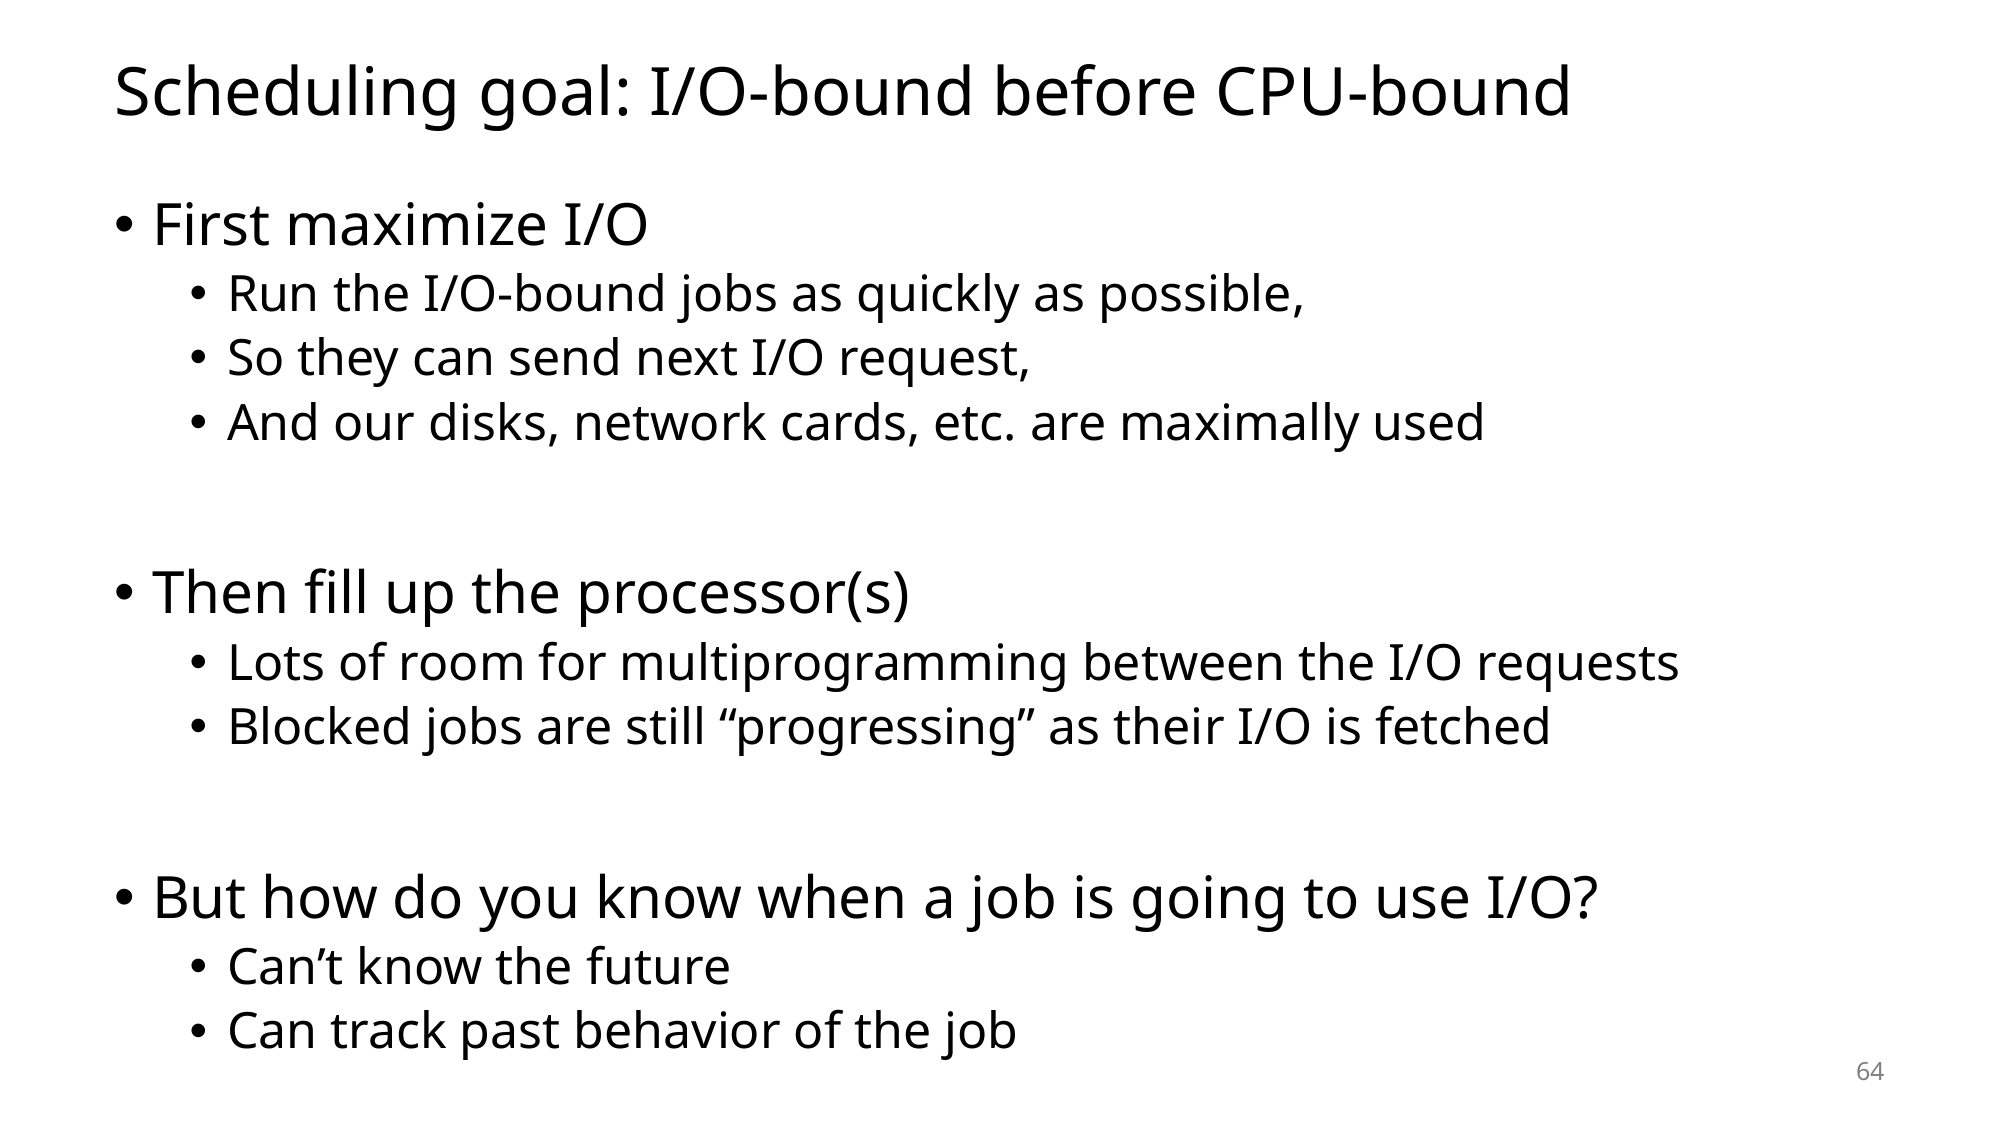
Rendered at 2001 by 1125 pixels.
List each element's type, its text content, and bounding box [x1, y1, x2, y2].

list First maximize I/O Run the I/O-bound jobs as quickly as possible, So they can send next I/O request, And our disks, network cards, etc. are maximally used Then fill up the processor(s) Lots of room for multiprogramming between the I/O requests Blocked jobs are still “progressing” as their I/O is fetched But how do you know when a job is going to use I/O? Can’t know the future Can track past behavior of the job [99, 187, 1900, 1013]
title Scheduling goal: I/O-bound before CPU-bound [99, 37, 1900, 150]
slide_number 64 [1749, 1042, 1900, 1103]
